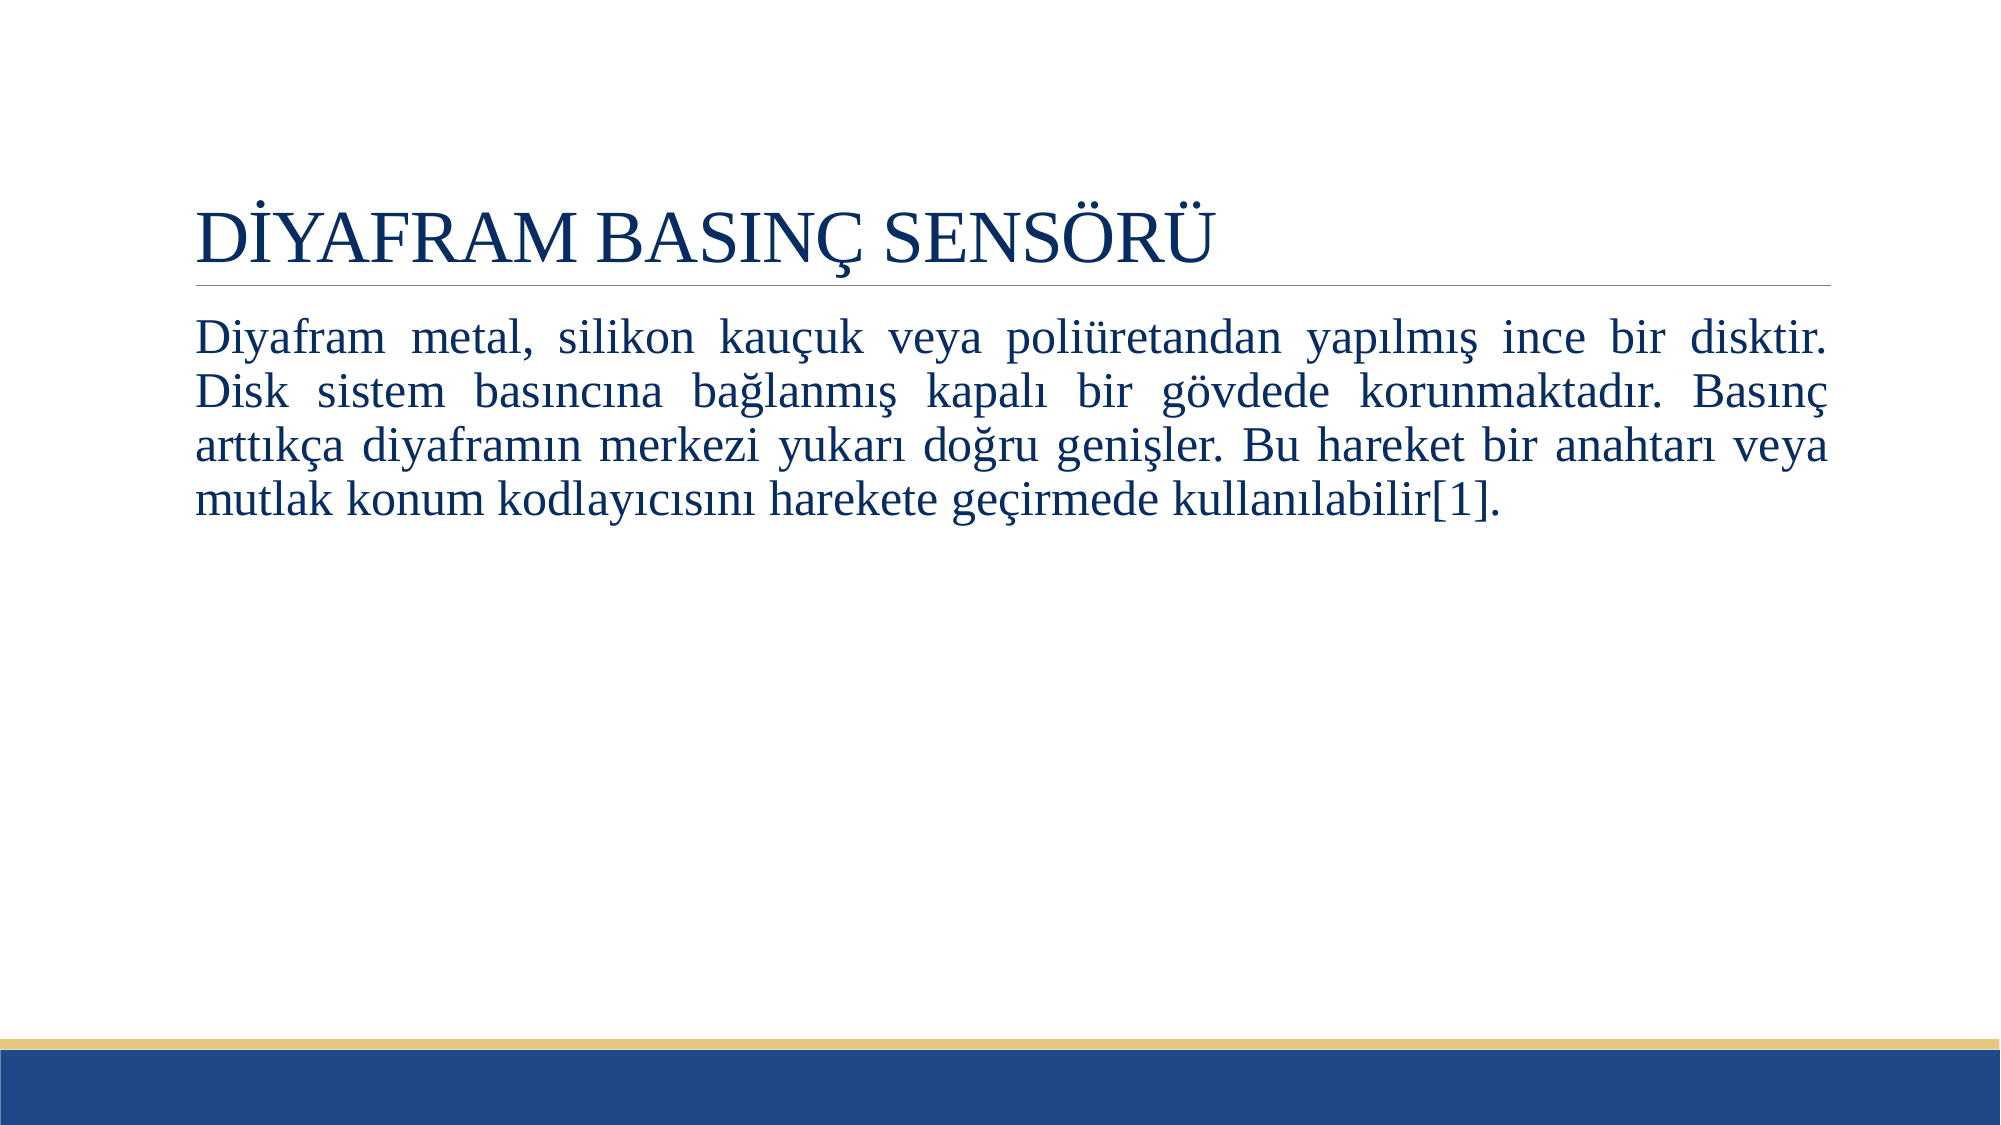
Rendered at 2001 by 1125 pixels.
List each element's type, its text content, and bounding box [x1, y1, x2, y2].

title DİYAFRAM BASINÇ SENSÖRÜ [180, 47, 1830, 285]
list Diyafram metal, silikon kauçuk veya poliüretandan yapılmış ince bir disktir. Disk sistem basıncına bağlanmış kapalı bir gövdede korunmaktadır. Basınç arttıkça diyaframın merkezi yukarı doğru genişler. Bu hareket bir anahtarı veya mutlak konum kodlayıcısını harekete geçirmede kullanılabilir[1]. [180, 302, 1830, 963]
